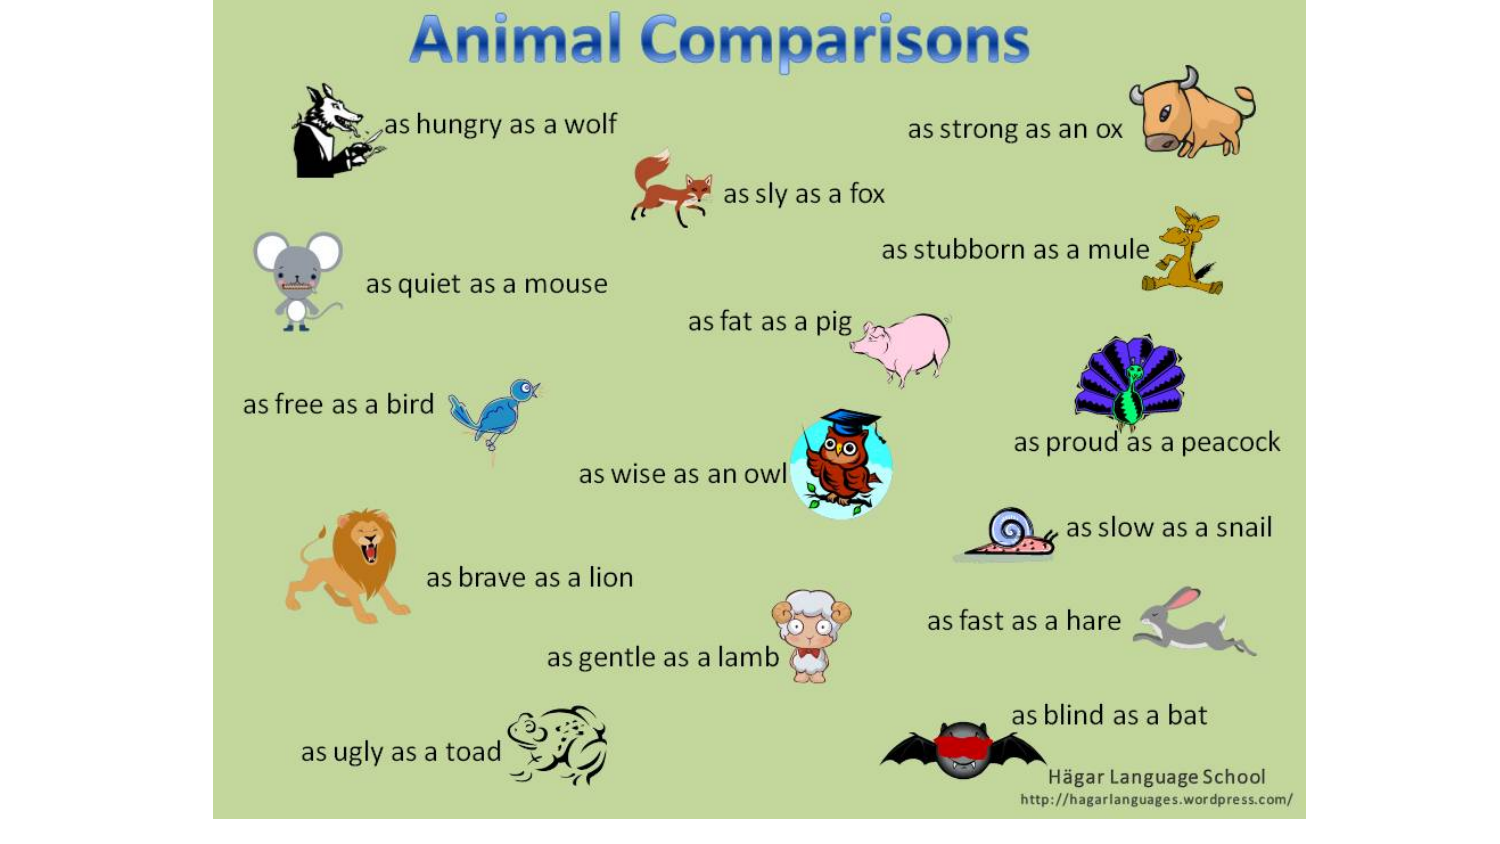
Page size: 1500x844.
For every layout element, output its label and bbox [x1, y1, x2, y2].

picture [213, 0, 1306, 819]
